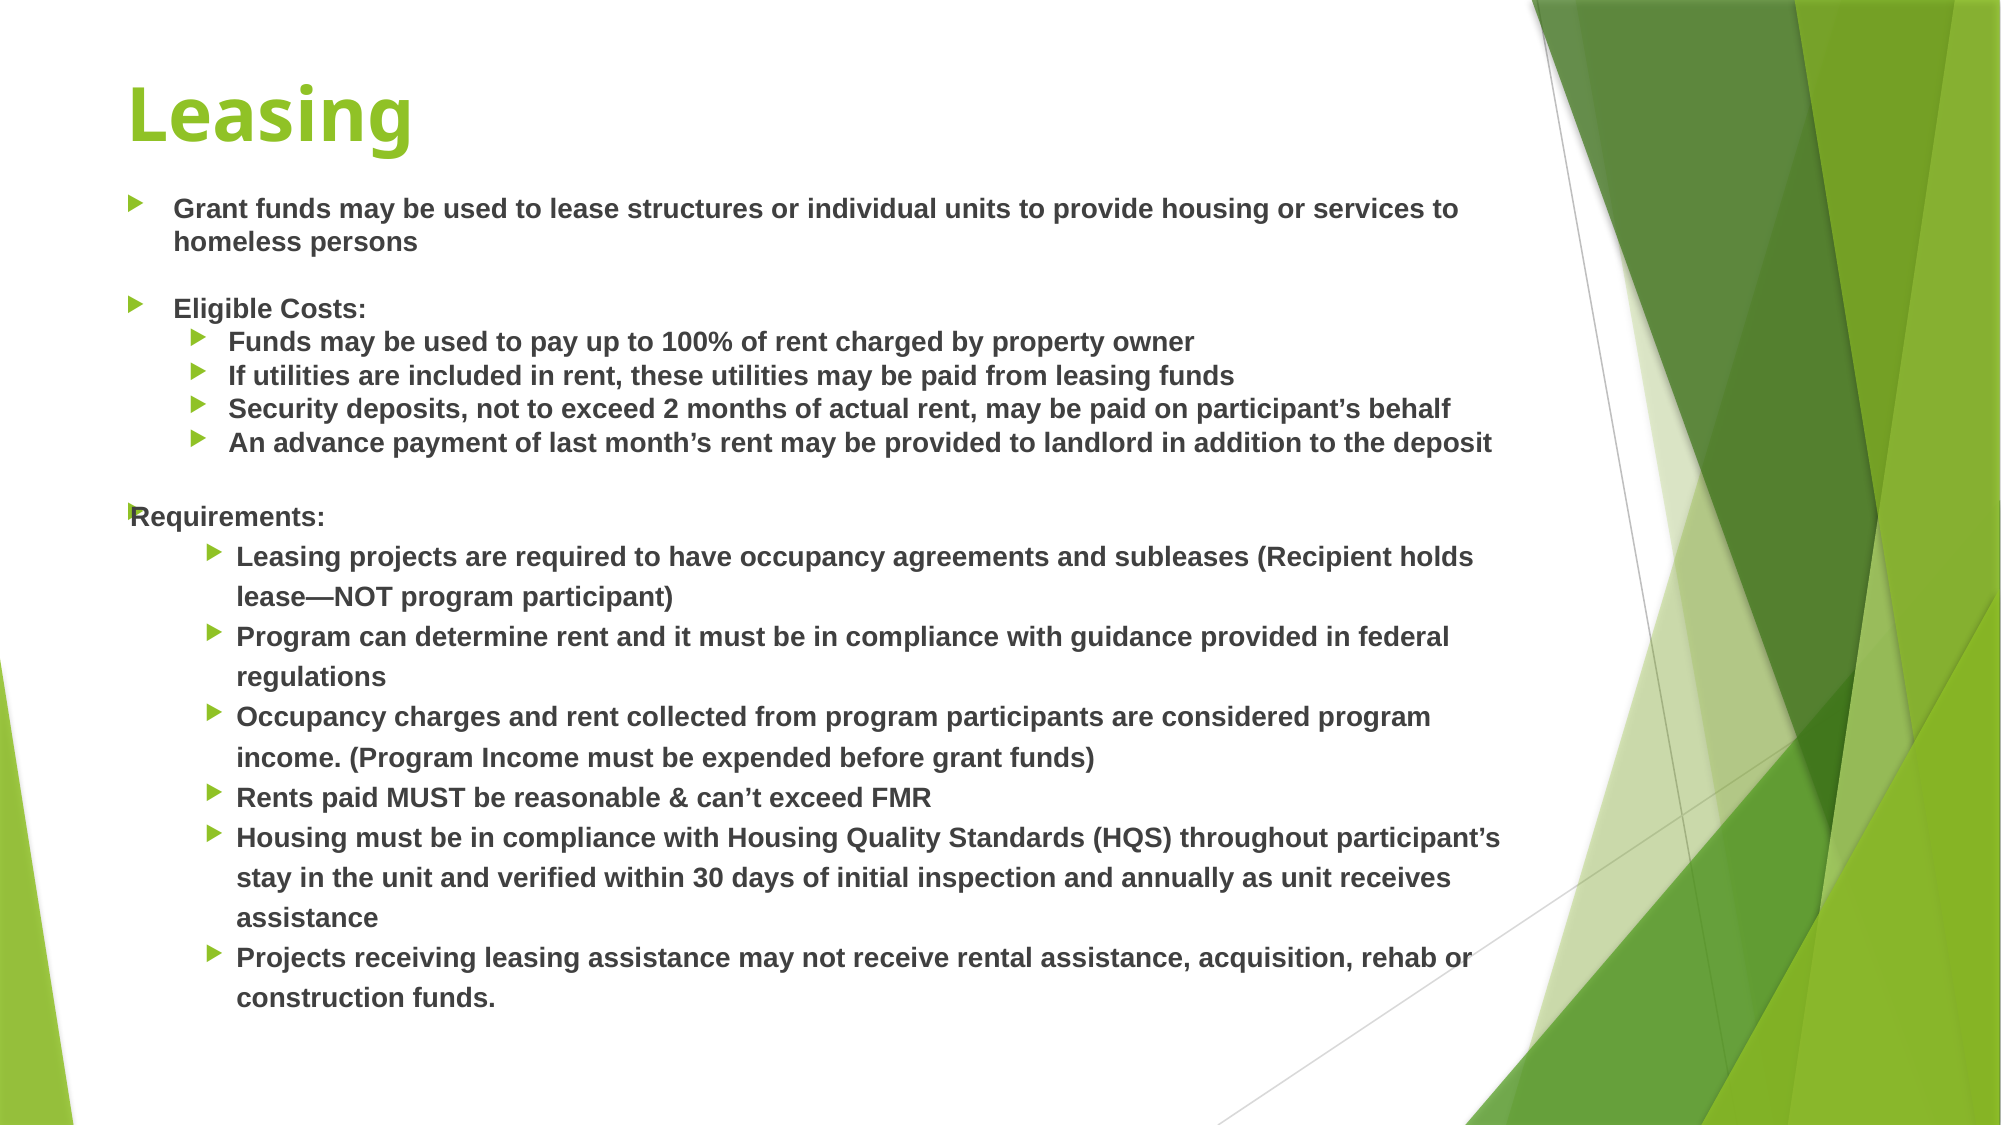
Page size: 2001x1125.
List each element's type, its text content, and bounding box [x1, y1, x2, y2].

title Leasing [111, 58, 1522, 182]
list Grant funds may be used to lease structures or individual units to provide housing or services to homeless persons Eligible Costs: Funds may be used to pay up to 100% of rent charged by property owner If utilities are included in rent, these utilities may be paid from leasing funds Security deposits, not to exceed 2 months of actual rent, may be paid on participant’s behalf An advance payment of last month’s rent may be provided to landlord in addition to the deposit Requirements: Leasing projects are required to have occupancy agreements and subleases (Recipient holds lease—NOT program participant) Program can determine rent and it must be in compliance with guidance provided in federal regulations Occupancy charges and rent collected from program participants are considered program income. (Program Income must be expended before grant funds) Rents paid MUST be reasonable & can’t exceed FMR Housing must be in compliance with Housing Quality Standards (HQS) throughout participant’s stay in the unit and verified within 30 days of initial inspection and annually as unit receives assistance Projects receiving leasing assistance may not receive rental assistance, acquisition, rehab or construction funds. [111, 182, 1522, 1107]
